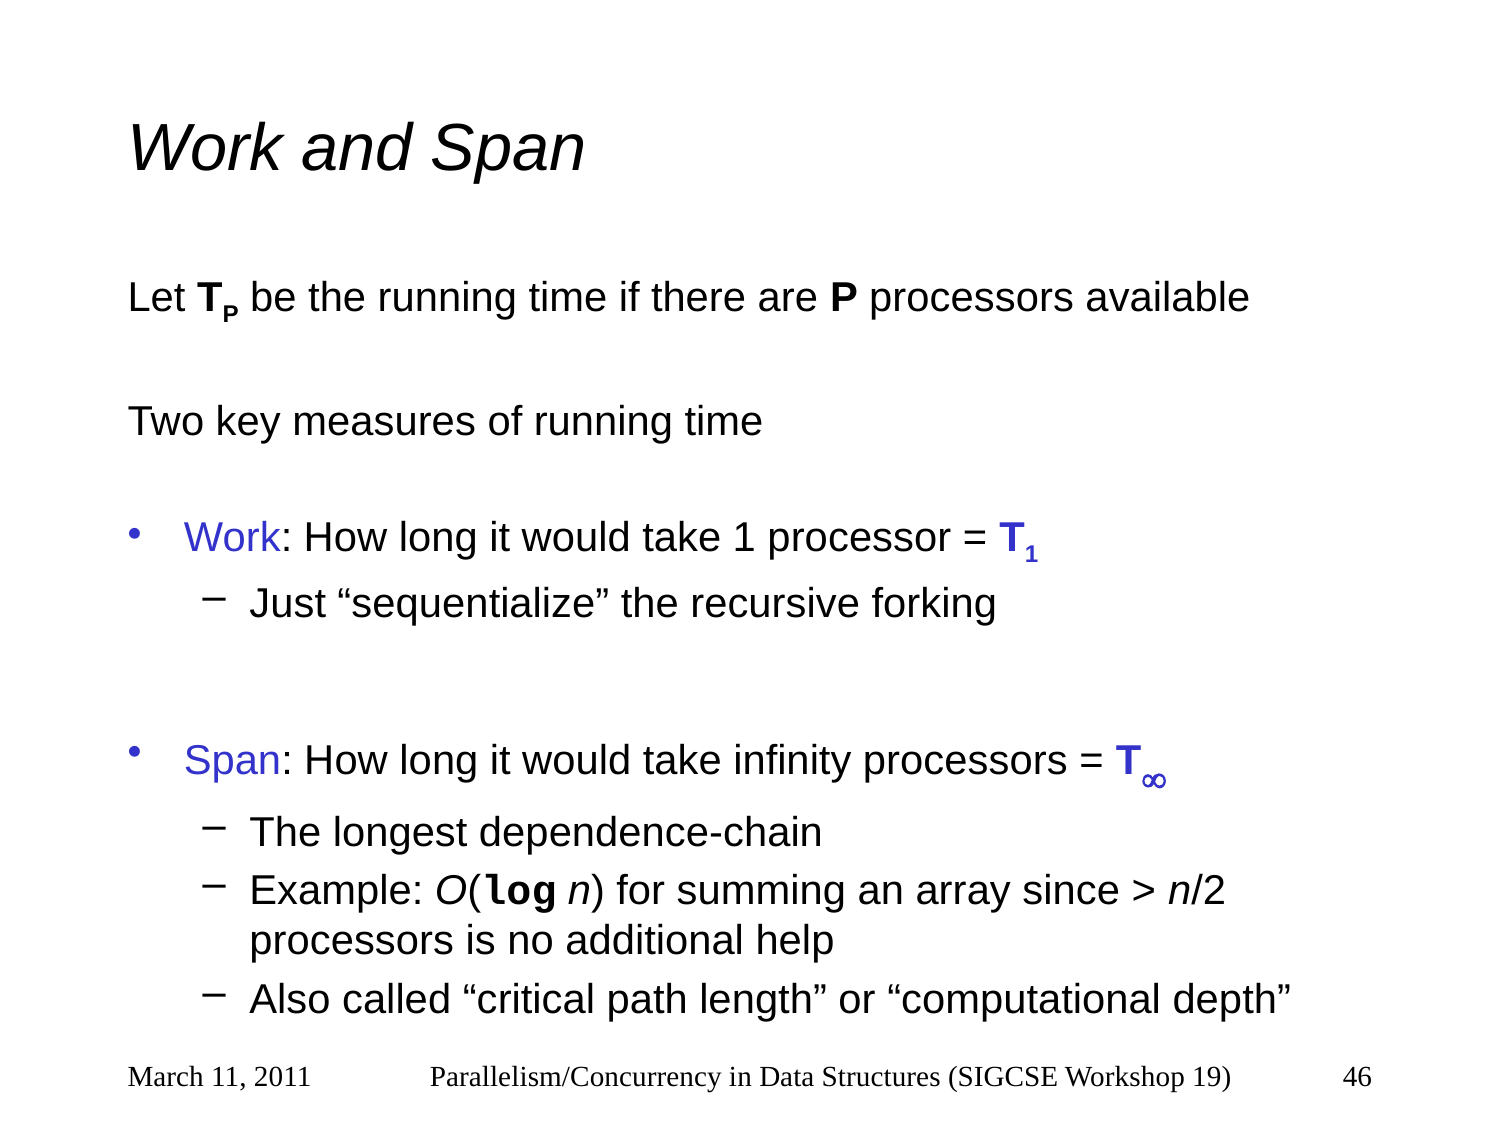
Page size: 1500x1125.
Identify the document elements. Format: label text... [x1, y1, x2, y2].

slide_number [112, 1049, 426, 1125]
slide_number 46 [1251, 1049, 1388, 1125]
title Work and Span [112, 49, 1388, 238]
footer Parallelism/Concurrency in Data Structures (SIGCSE Workshop 19) [426, 1049, 1251, 1125]
list Let TP be the running time if there are P processors available Two key measures of running time Work: How long it would take 1 processor = T1 Just “sequentialize” the recursive forking Span: How long it would take infinity processors = T The longest dependence-chain Example: O(log n) for summing an array since > n/2 processors is no additional help Also called “critical path length” or “computational depth” [112, 262, 1388, 1001]
